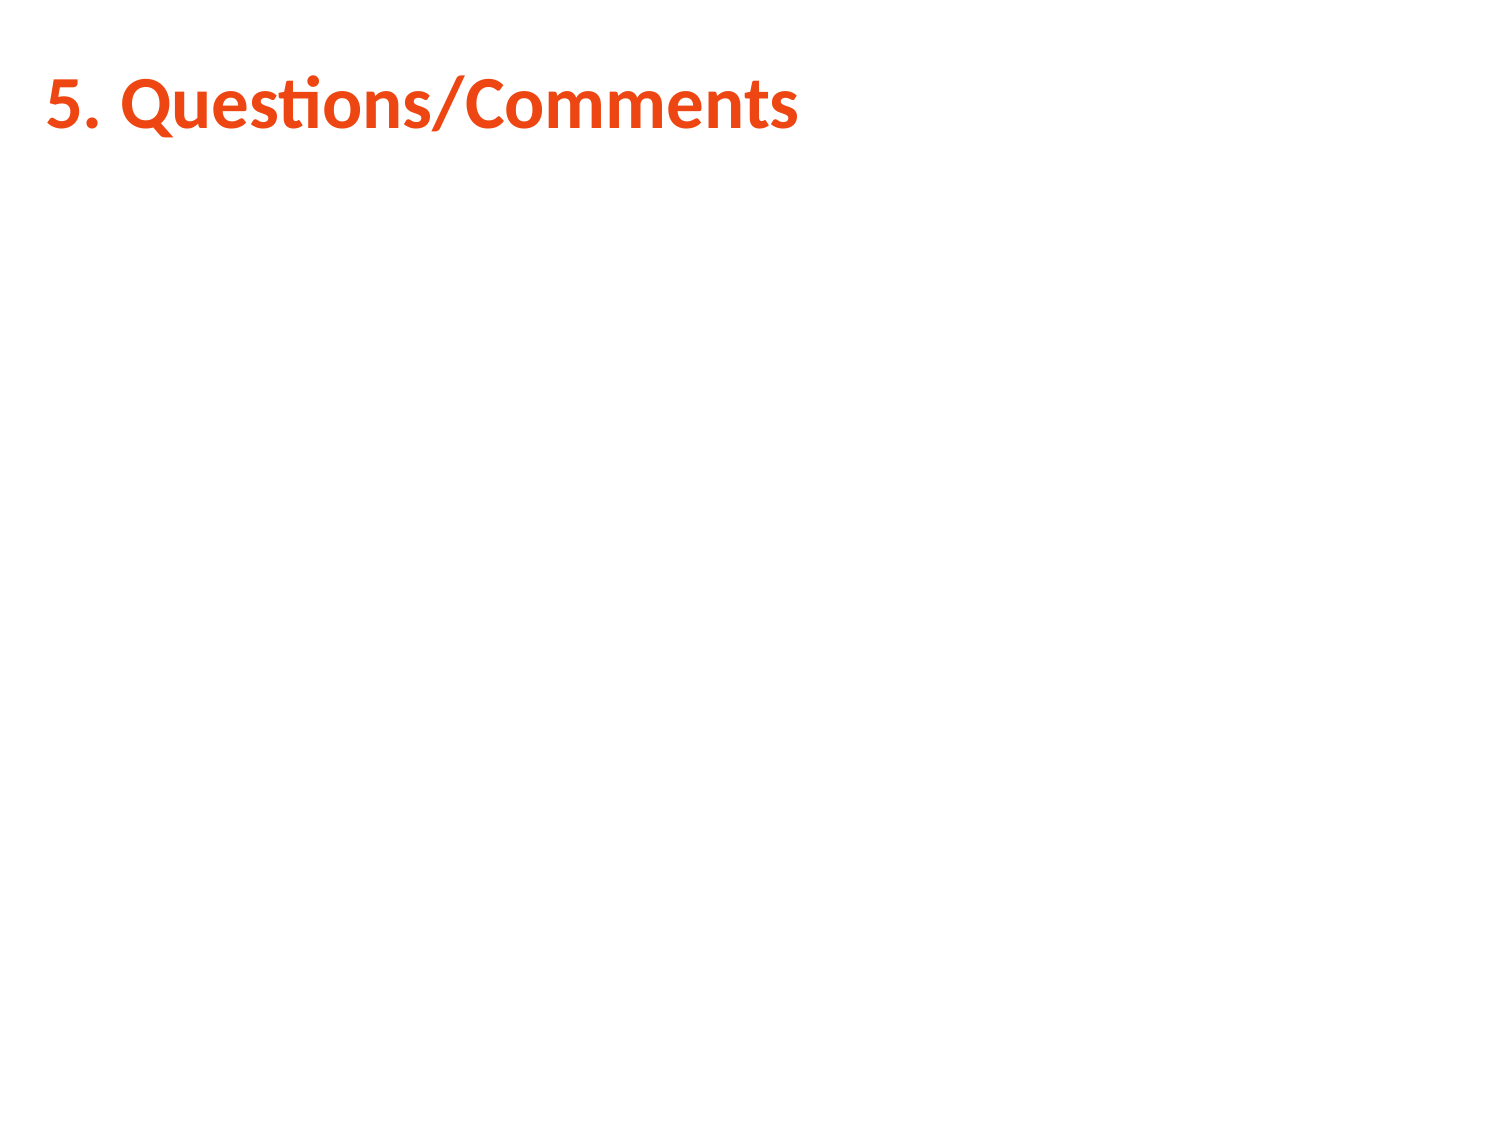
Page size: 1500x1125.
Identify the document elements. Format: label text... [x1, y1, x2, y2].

text_box 5. Questions/Comments [30, 46, 1306, 152]
